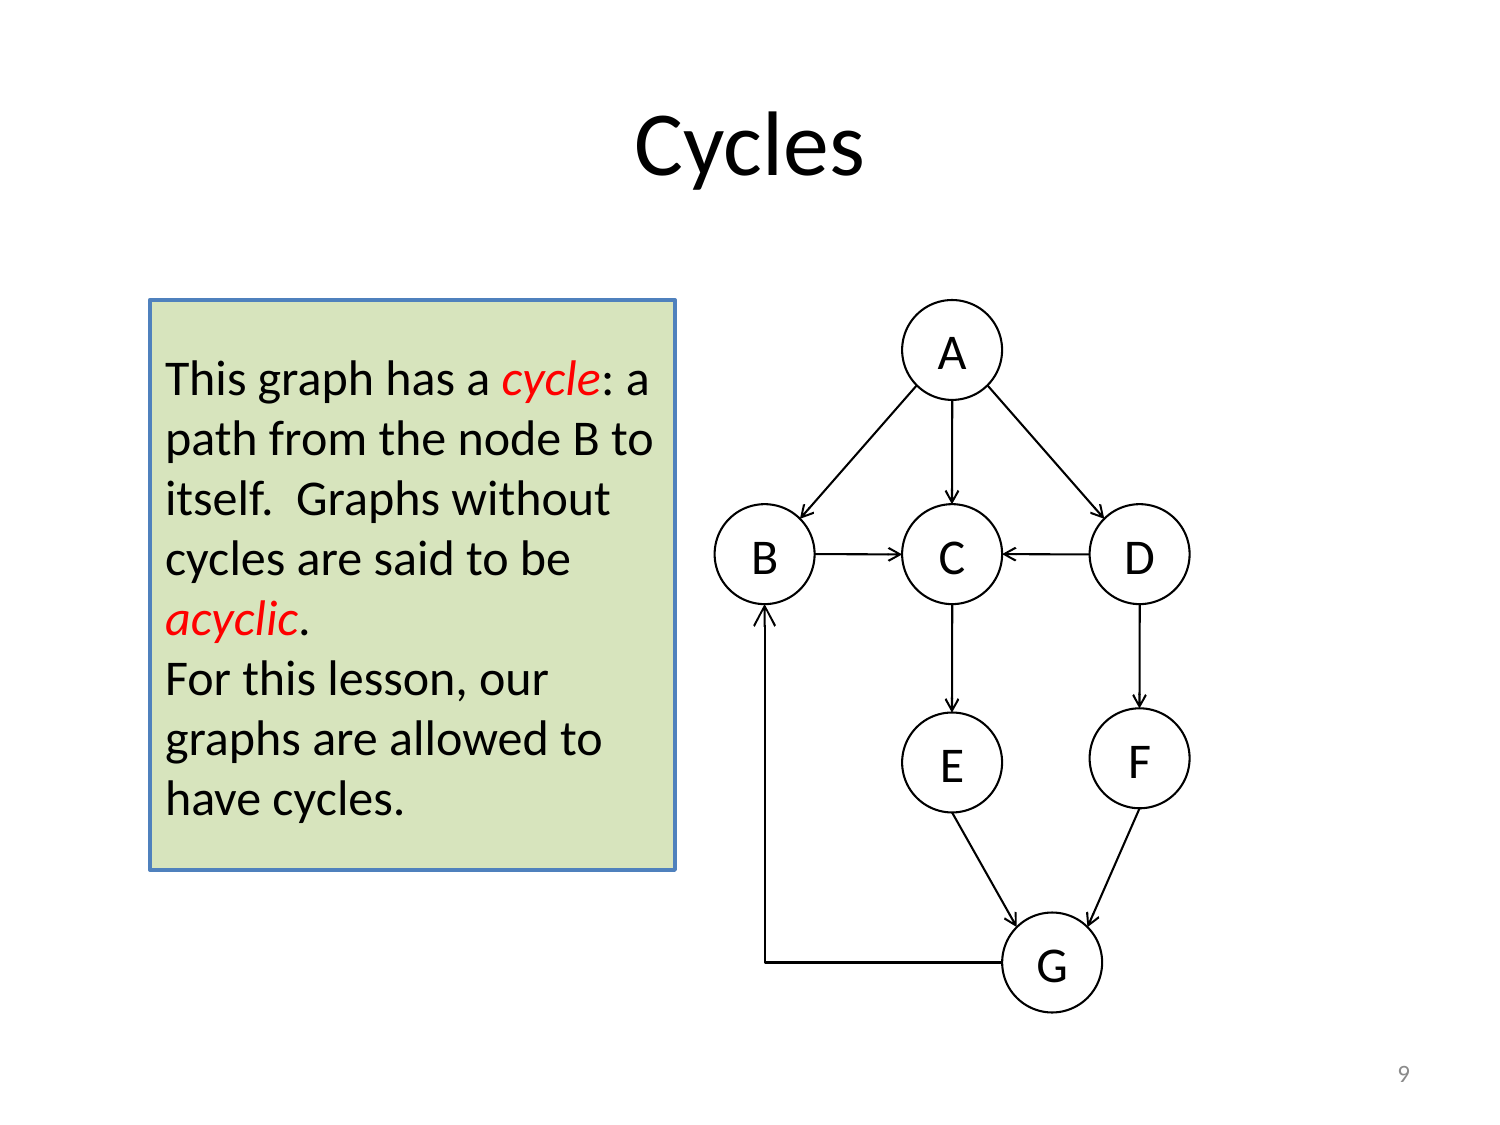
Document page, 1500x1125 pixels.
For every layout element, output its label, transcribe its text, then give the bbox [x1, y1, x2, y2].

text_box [714, 299, 1190, 1013]
title Cycles [75, 45, 1425, 233]
slide_number 9 [1074, 1042, 1425, 1103]
text_box This graph has a cycle: a path from the node B to itself. Graphs without cycles are said to be acyclic. For this lesson, our graphs are allowed to have cycles. [148, 298, 677, 872]
